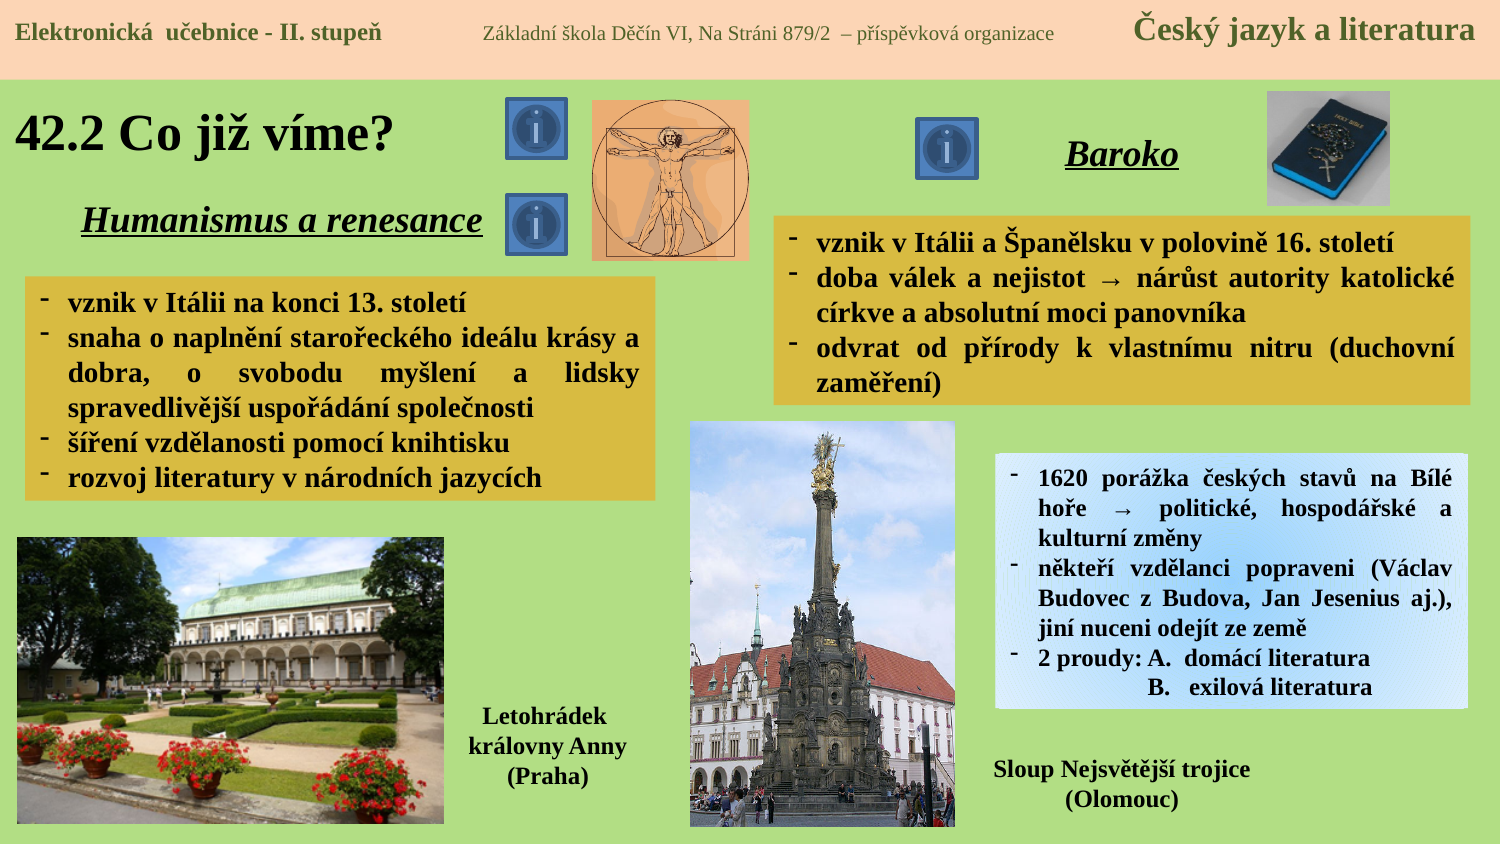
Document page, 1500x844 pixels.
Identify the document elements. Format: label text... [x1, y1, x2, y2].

text_box vznik v Itálii a Španělsku v polovině 16. století doba válek a nejistot → nárůst autority katolické církve a absolutní moci panovníka odvrat od přírody k vlastnímu nitru (duchovní zaměření) [773, 215, 1471, 406]
text_box vznik v Itálii na konci 13. století snaha o naplnění starořeckého ideálu krásy a dobra, o svobodu myšlení a lidsky spravedlivější uspořádání společnosti šíření vzdělanosti pomocí knihtisku rozvoj literatury v národních jazycích [25, 276, 656, 501]
text_box 1620 porážka českých stavů na Bílé hoře → politické, hospodářské a kulturní změny někteří vzdělanci popraveni (Václav Budovec z Budova, Jan Jesenius aj.), jiní nuceni odejít ze země 2 proudy: A. domácí literatura B. exilová literatura [995, 453, 1468, 709]
title 42.2 Co již víme? [0, 80, 904, 179]
text_box Elektronická učebnice - II. stupeň Základní škola Děčín VI, Na Stráni 879/2 – příspěvková organizace Český jazyk a literatura [0, 0, 1500, 80]
text_box [505, 97, 568, 160]
text_box Baroko [1049, 121, 1195, 181]
picture [17, 537, 444, 824]
picture [1267, 91, 1391, 206]
text_box Sloup Nejsvětější trojice (Olomouc) [978, 745, 1266, 821]
text_box Humanismus a renesance [66, 187, 498, 248]
text_box [505, 193, 568, 256]
picture [690, 421, 956, 827]
text_box [915, 117, 979, 180]
text_box Letohrádek královny Anny (Praha) [453, 692, 643, 798]
picture [591, 99, 751, 262]
